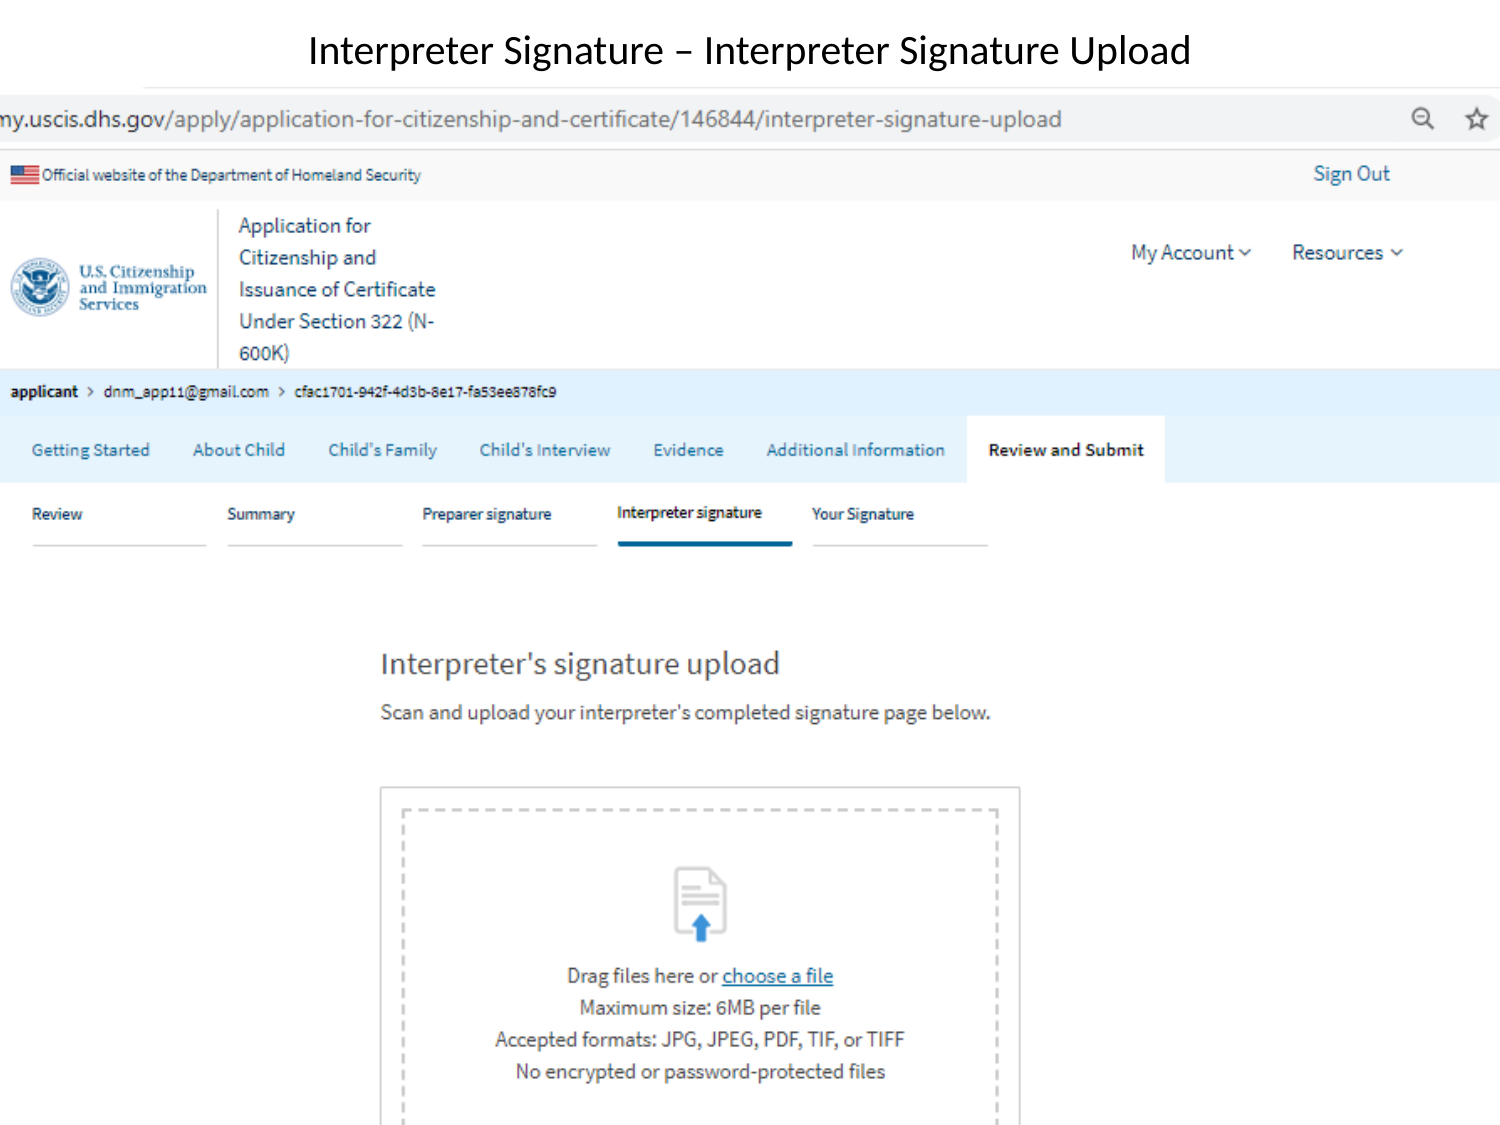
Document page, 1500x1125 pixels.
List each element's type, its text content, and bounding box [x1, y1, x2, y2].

title Interpreter Signature – Interpreter Signature Upload [0, 7, 1500, 85]
picture [0, 87, 1500, 1125]
